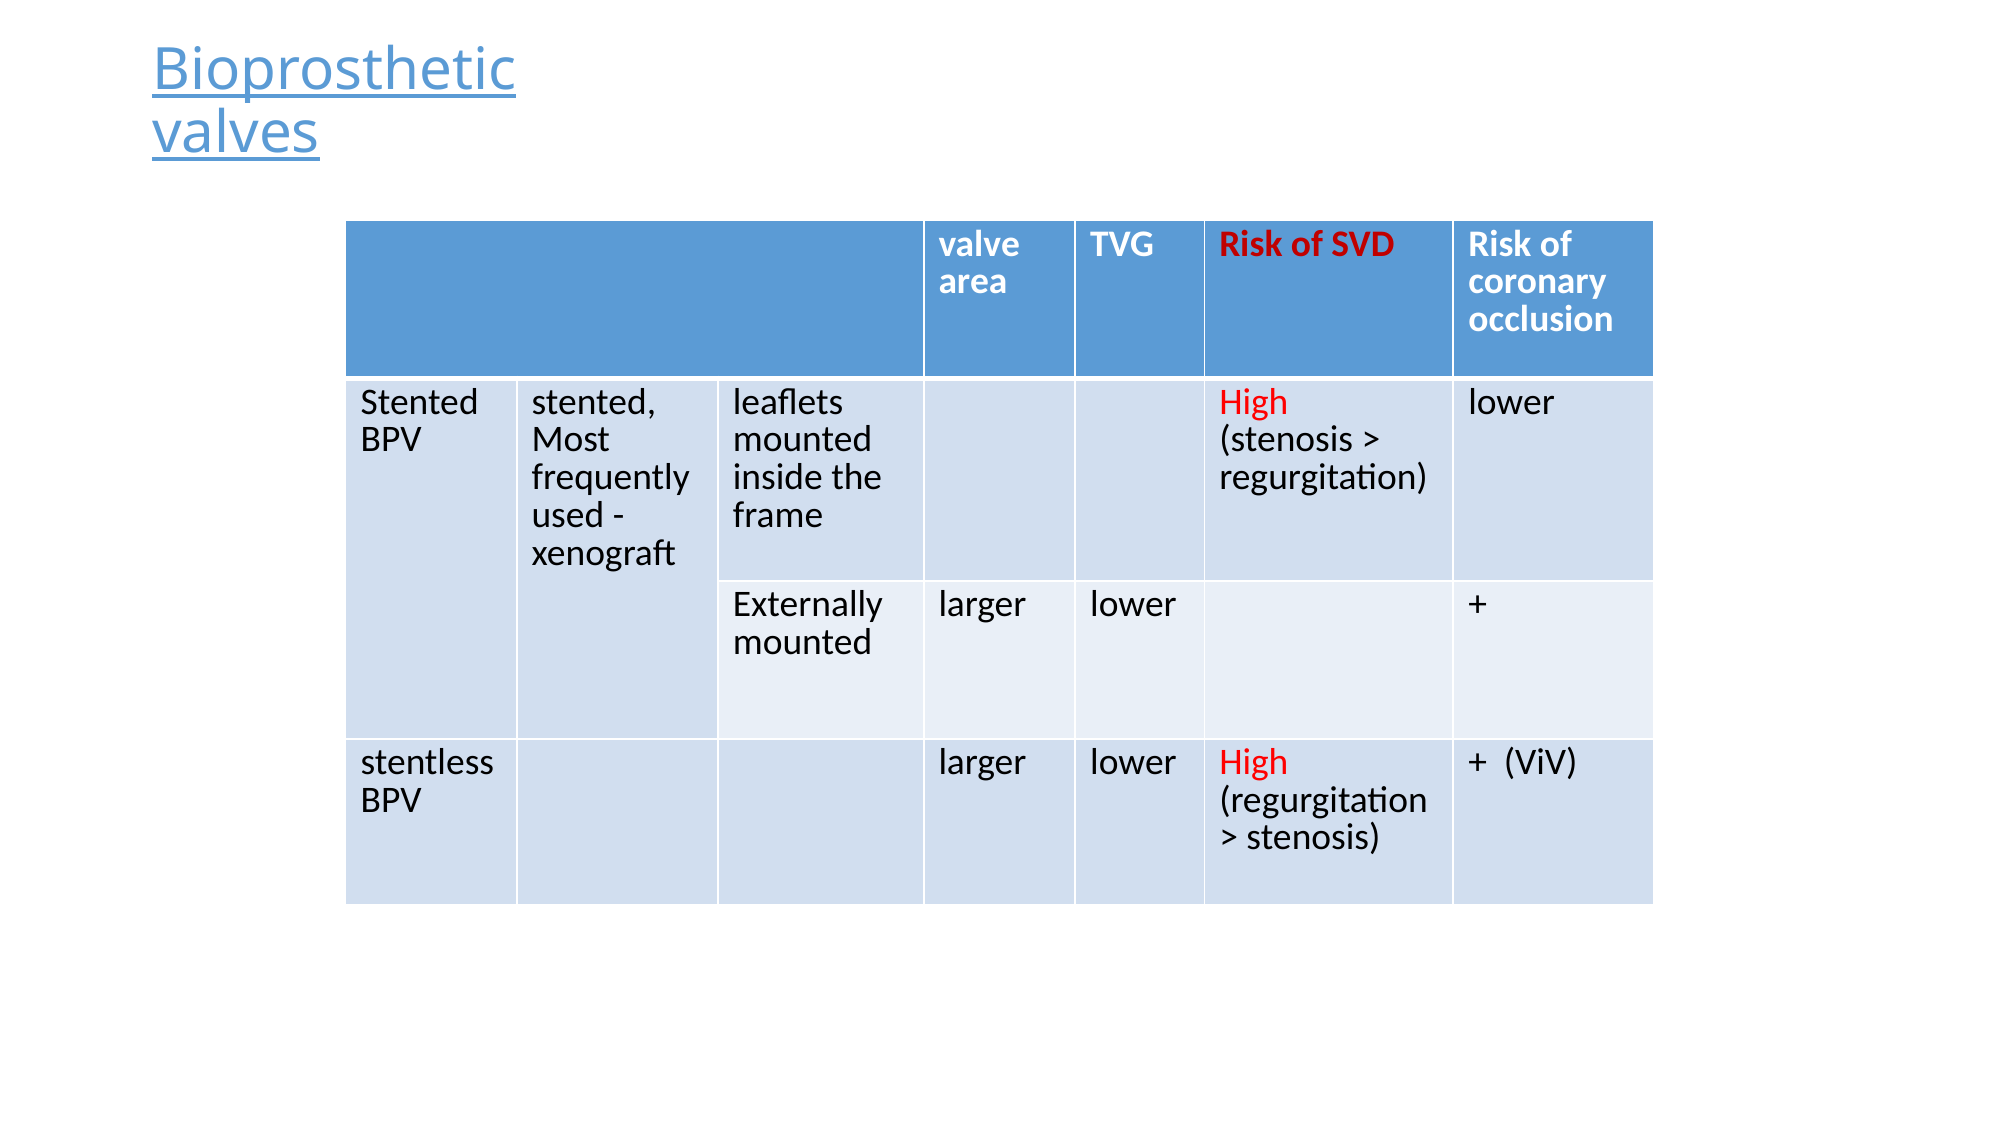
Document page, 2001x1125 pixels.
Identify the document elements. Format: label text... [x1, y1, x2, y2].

table_header Risk of coronary occlusion [1454, 221, 1653, 376]
table_cell larger [925, 740, 1074, 904]
table_cell Externally mounted [719, 582, 923, 738]
table_cell [925, 381, 1074, 580]
table_cell [518, 740, 717, 904]
table_cell larger [925, 582, 1074, 738]
table_cell stentless BPV [346, 740, 516, 904]
table_header [346, 221, 923, 376]
table_cell lower [1076, 740, 1204, 904]
table_cell [1076, 381, 1204, 580]
table_cell [1205, 582, 1452, 738]
table_cell + [1454, 582, 1653, 738]
table_cell High (regurgitation> stenosis) [1205, 740, 1452, 904]
table_cell stented, Most frequently used - xenograft [518, 381, 717, 738]
table_cell Stented BPV [346, 381, 516, 738]
table_header Risk of SVD [1205, 221, 1452, 376]
table_cell [719, 740, 923, 904]
table_cell High (stenosis > regurgitation) [1205, 381, 1452, 580]
table_cell lower [1454, 381, 1653, 580]
table_cell + (ViV) [1454, 740, 1653, 904]
table_header valve area [925, 221, 1074, 376]
table_cell lower [1076, 582, 1204, 738]
table_header TVG [1076, 221, 1204, 376]
table_cell leaflets mounted inside the frame [719, 381, 923, 580]
title Bioprosthetic valves [137, 59, 659, 145]
